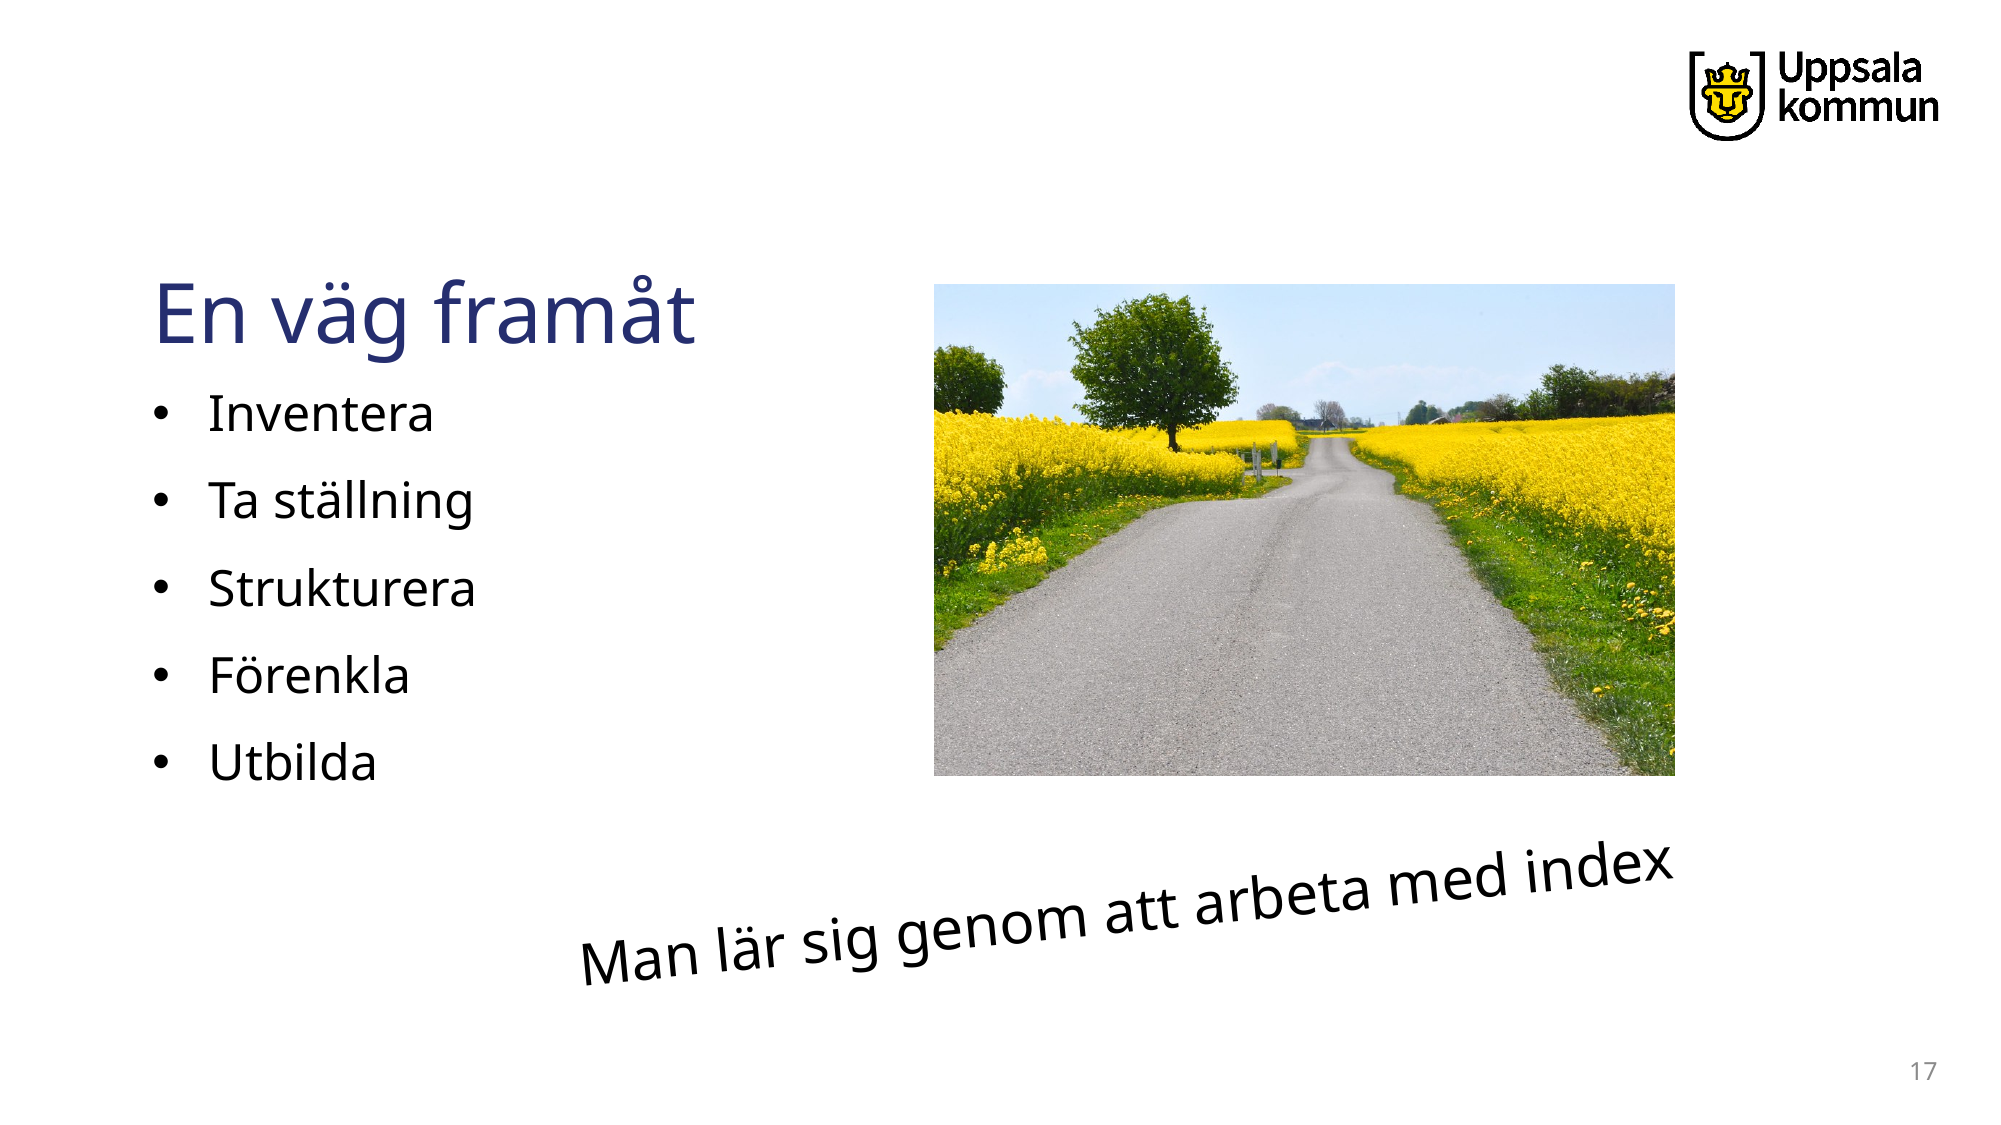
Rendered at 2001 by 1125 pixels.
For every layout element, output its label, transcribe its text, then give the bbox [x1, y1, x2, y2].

picture [933, 283, 1676, 777]
slide_number 17 [1502, 1042, 1953, 1103]
text_box Man lär sig genom att arbeta med index [560, 780, 2000, 1007]
title En väg framåt [137, 163, 1675, 370]
picture [1674, 36, 1953, 156]
list Inventera Ta ställning Strukturera Förenkla Utbilda [137, 380, 1675, 962]
